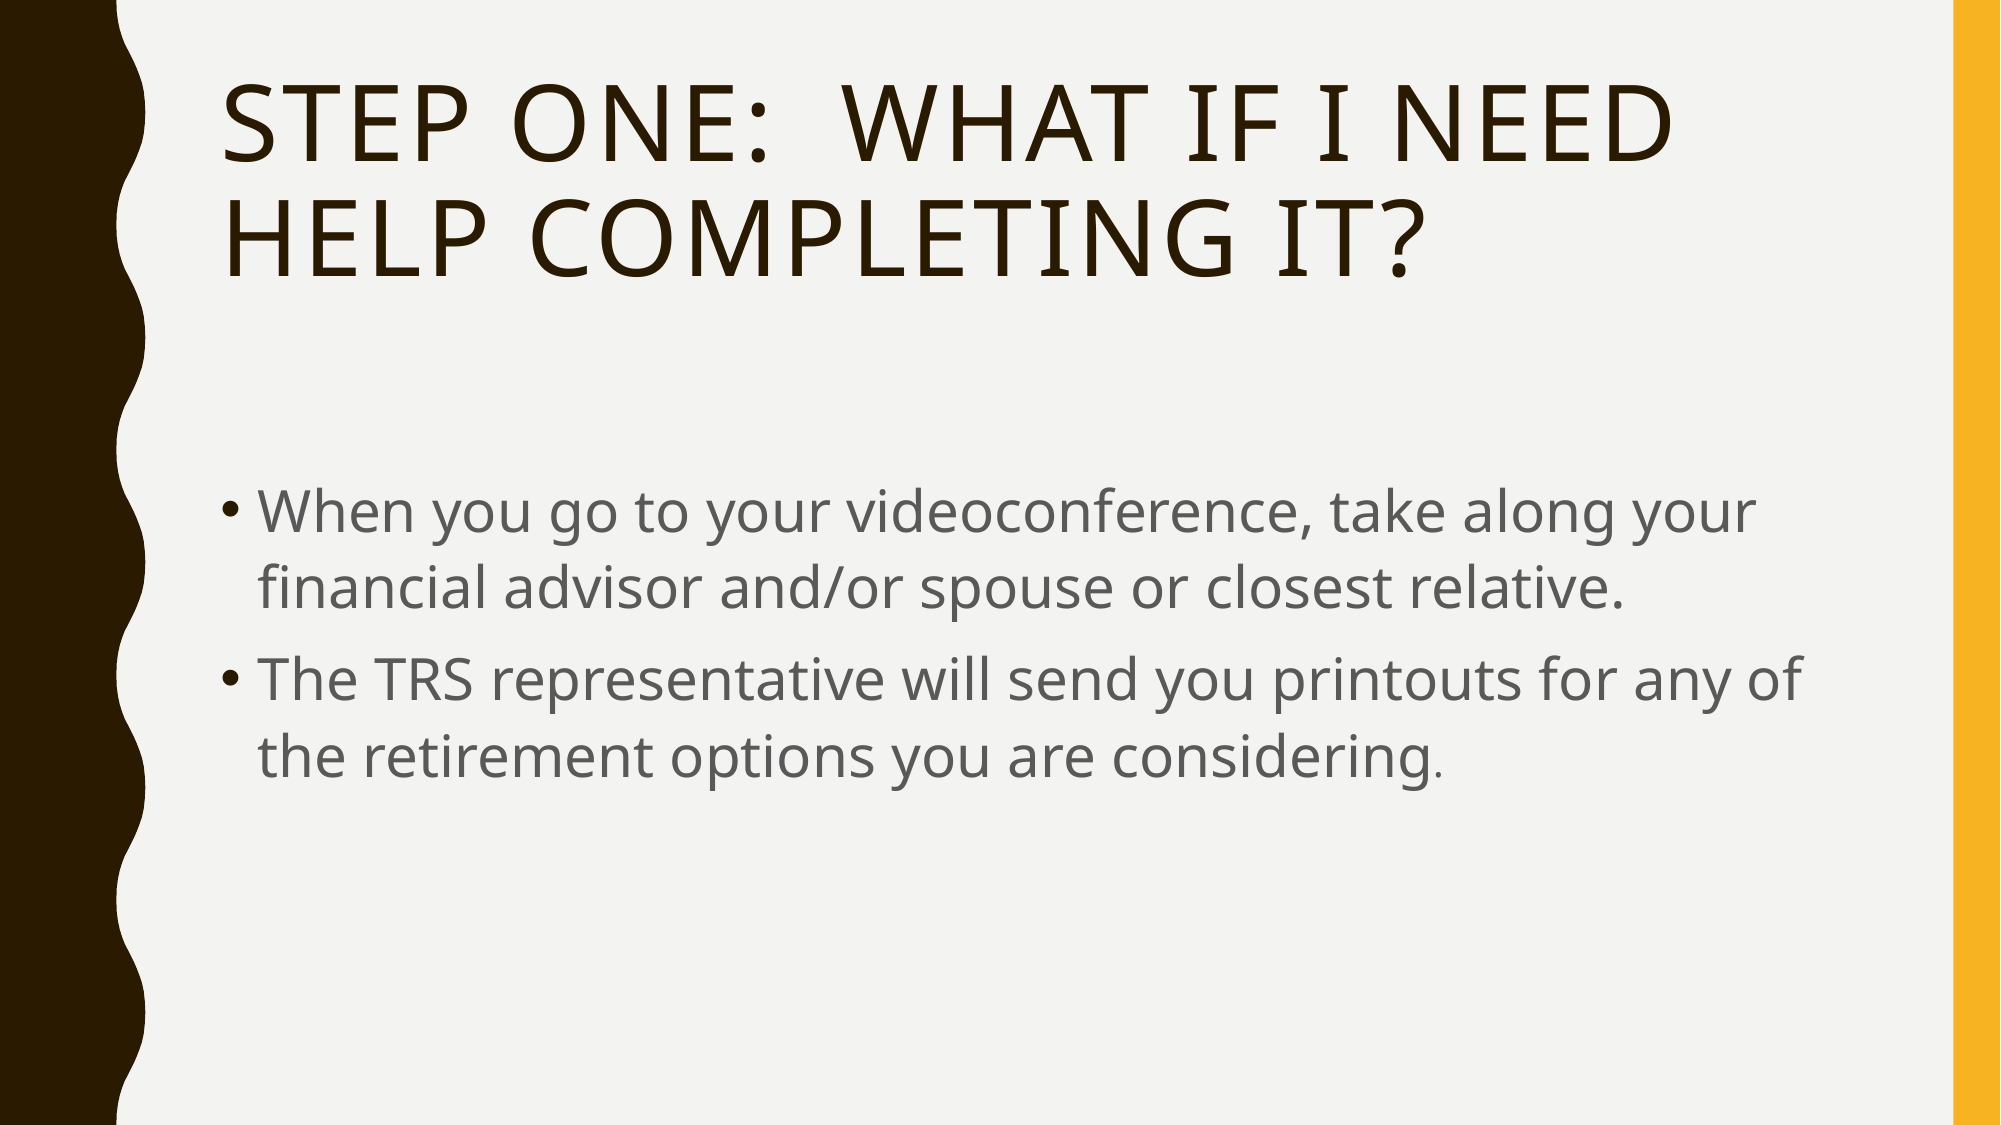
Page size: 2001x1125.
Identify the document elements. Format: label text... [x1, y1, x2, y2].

title Step one: What if I need help completing it? [205, 62, 1875, 308]
list When you go to your videoconference, take along your financial advisor and/or spouse or closest relative. The TRS representative will send you printouts for any of the retirement options you are considering. [205, 375, 1875, 965]
